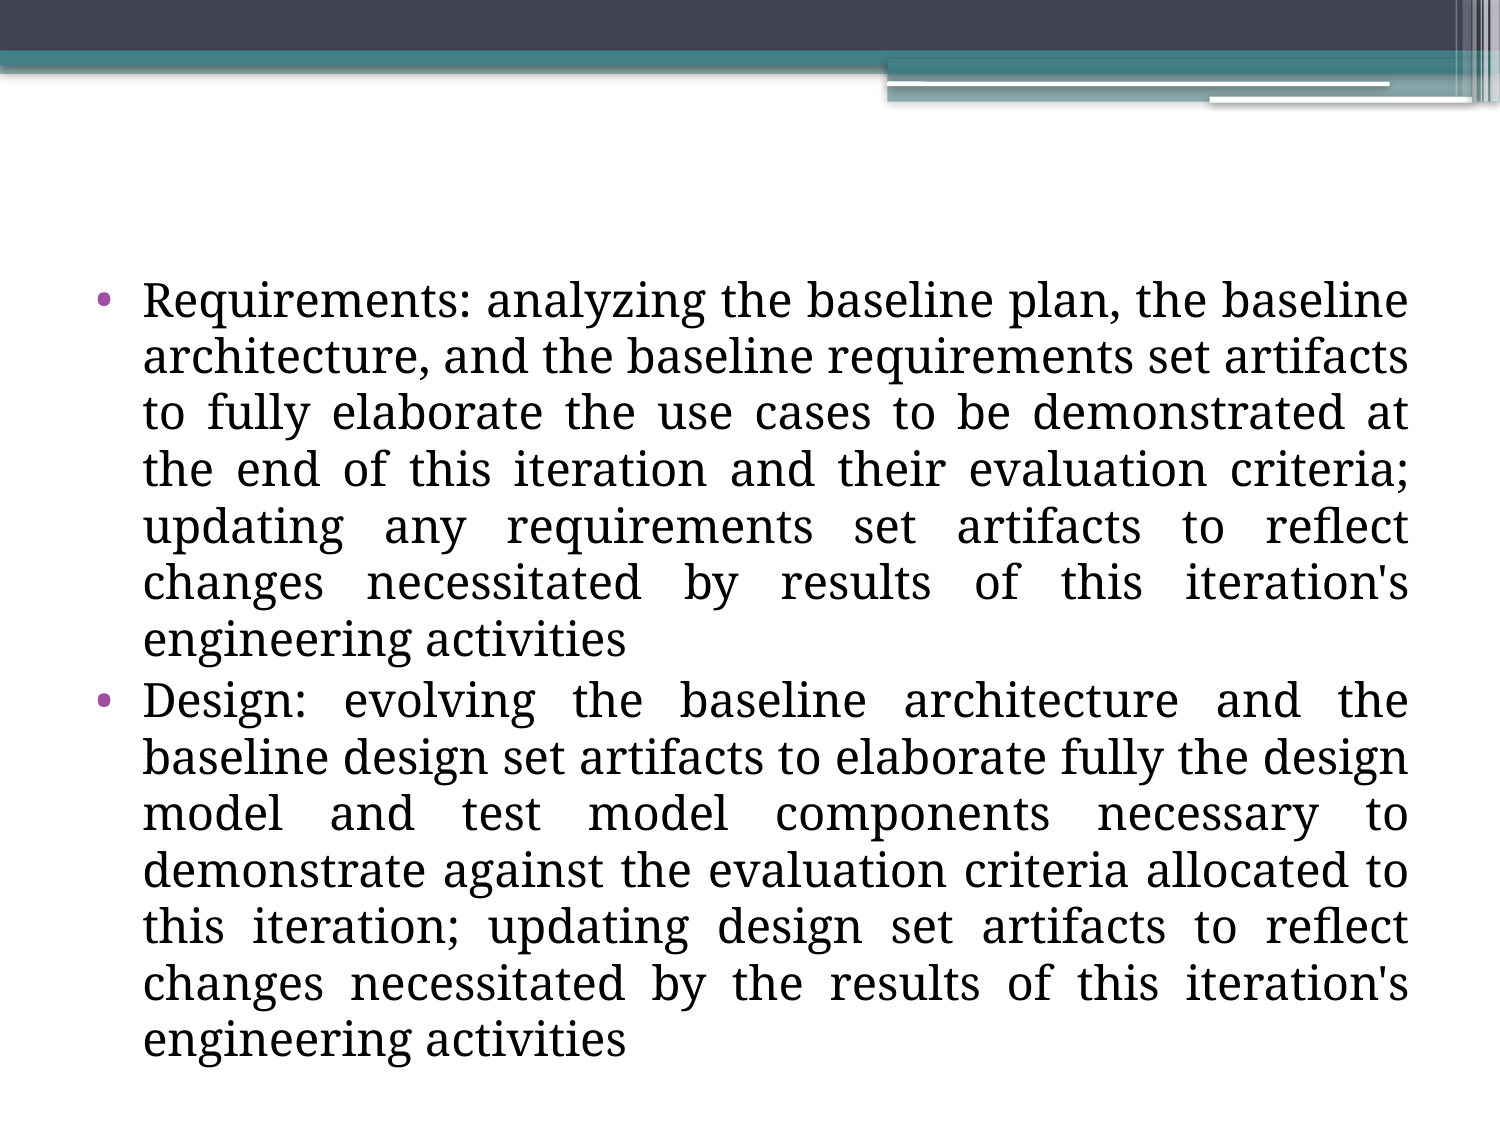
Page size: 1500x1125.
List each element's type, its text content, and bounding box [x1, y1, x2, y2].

list Requirements: analyzing the baseline plan, the baseline architecture, and the baseline requirements set artifacts to fully elaborate the use cases to be demonstrated at the end of this iteration and their evaluation criteria; updating any requirements set artifacts to reflect changes necessitated by results of this iteration's engineering activities Design: evolving the baseline architecture and the baseline design set artifacts to elaborate fully the design model and test model components necessary to demonstrate against the evaluation criteria allocated to this iteration; updating design set artifacts to reflect changes necessitated by the results of this iteration's engineering activities [75, 262, 1425, 1079]
